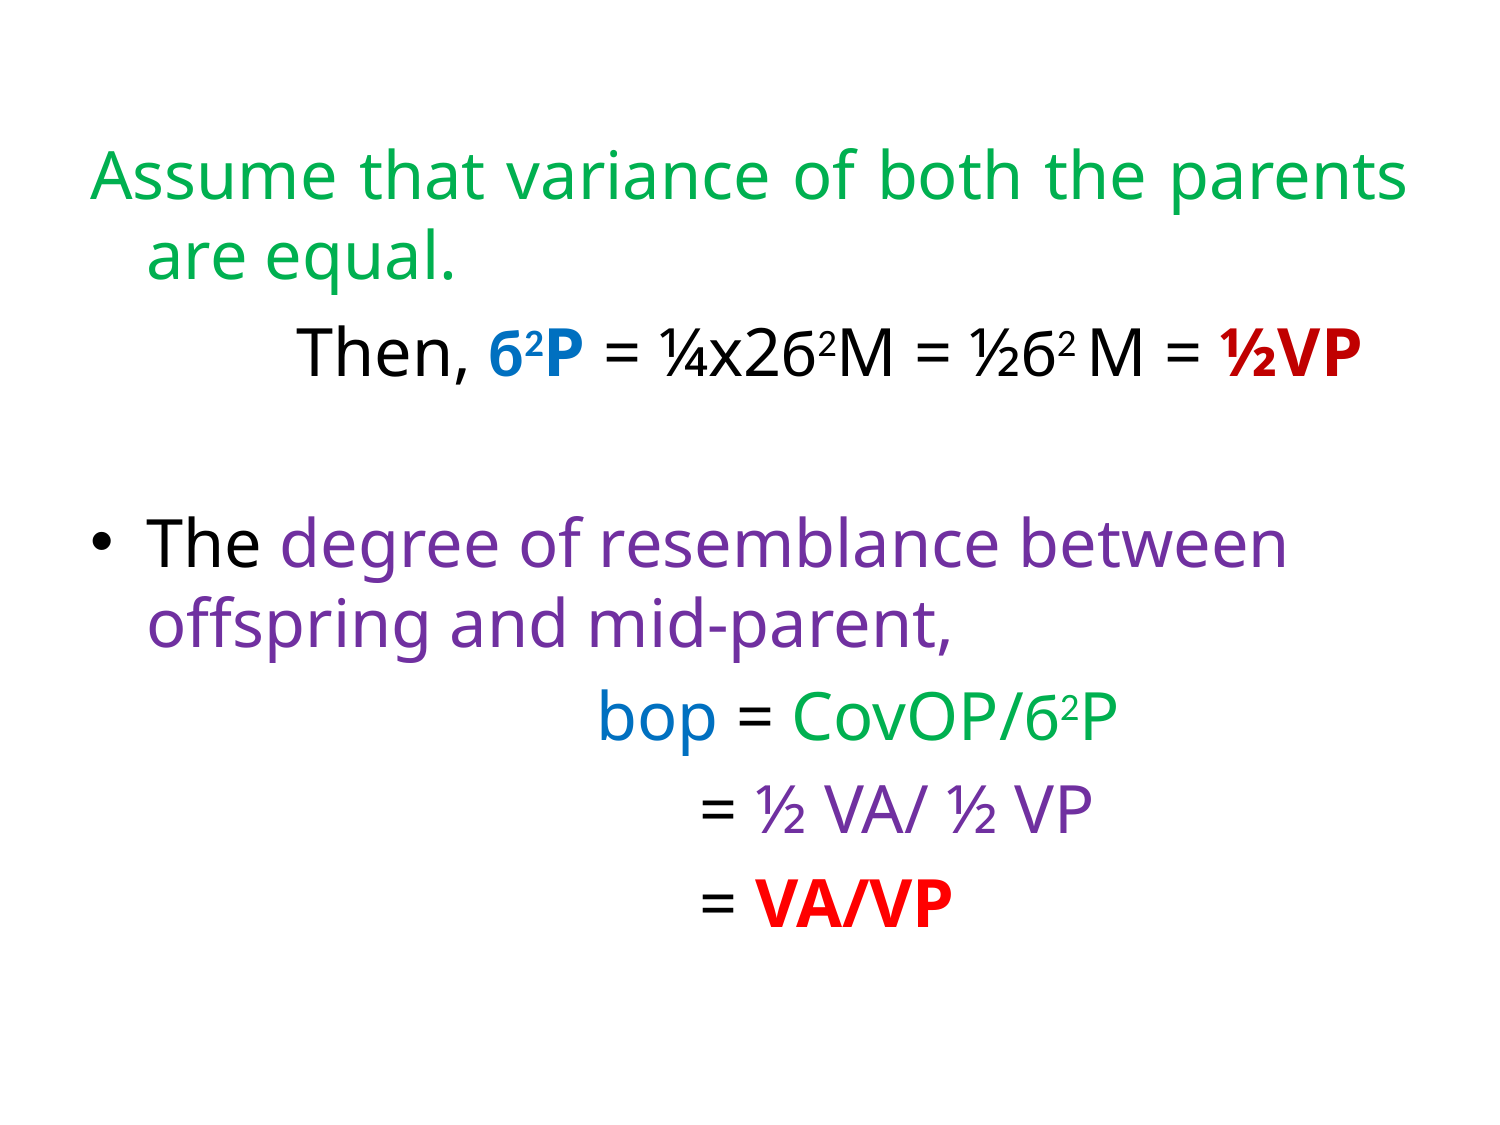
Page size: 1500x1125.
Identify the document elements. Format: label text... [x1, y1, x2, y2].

list Assume that variance of both the parents are equal. Then, б2P = ¼x2б2M = ½б2 M = ½VP The degree of resemblance between offspring and mid-parent, bop = CovOP/б2P = ½ VA/ ½ VP = VA/VP [75, 125, 1425, 993]
